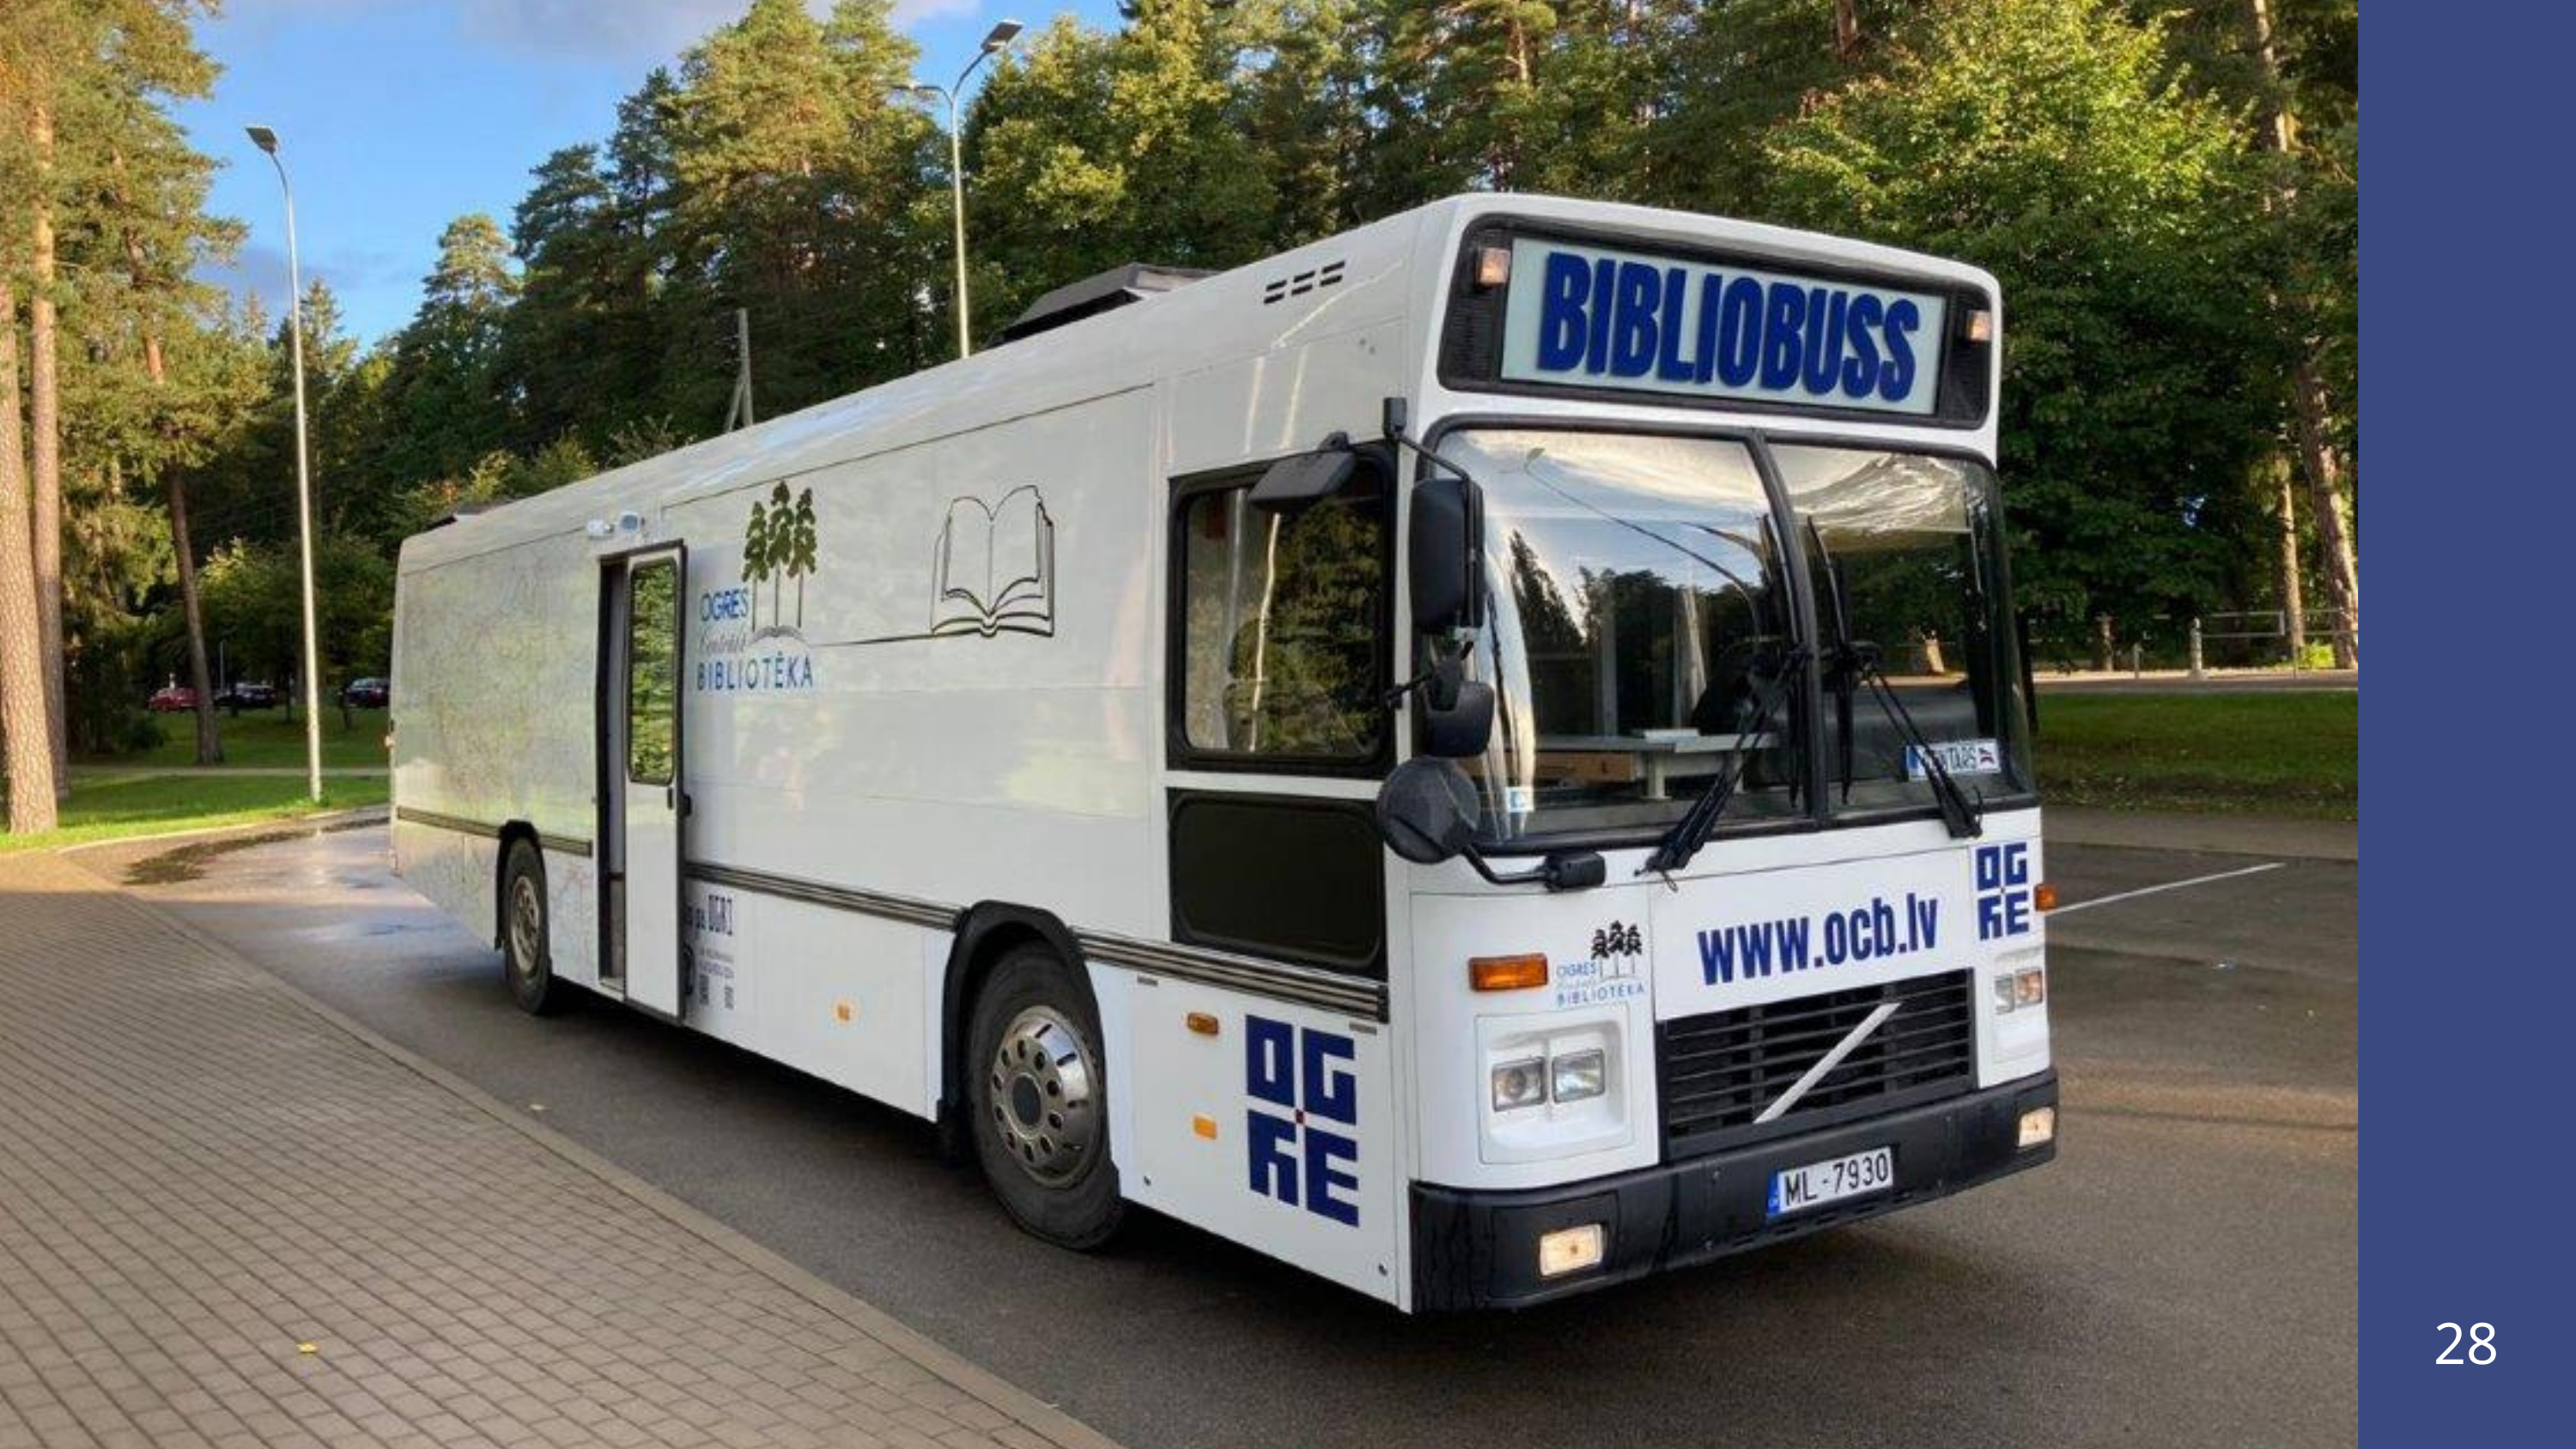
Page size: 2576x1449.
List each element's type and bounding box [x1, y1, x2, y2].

text_box [0, 0, 2357, 1449]
text_box [2357, 0, 2576, 1449]
